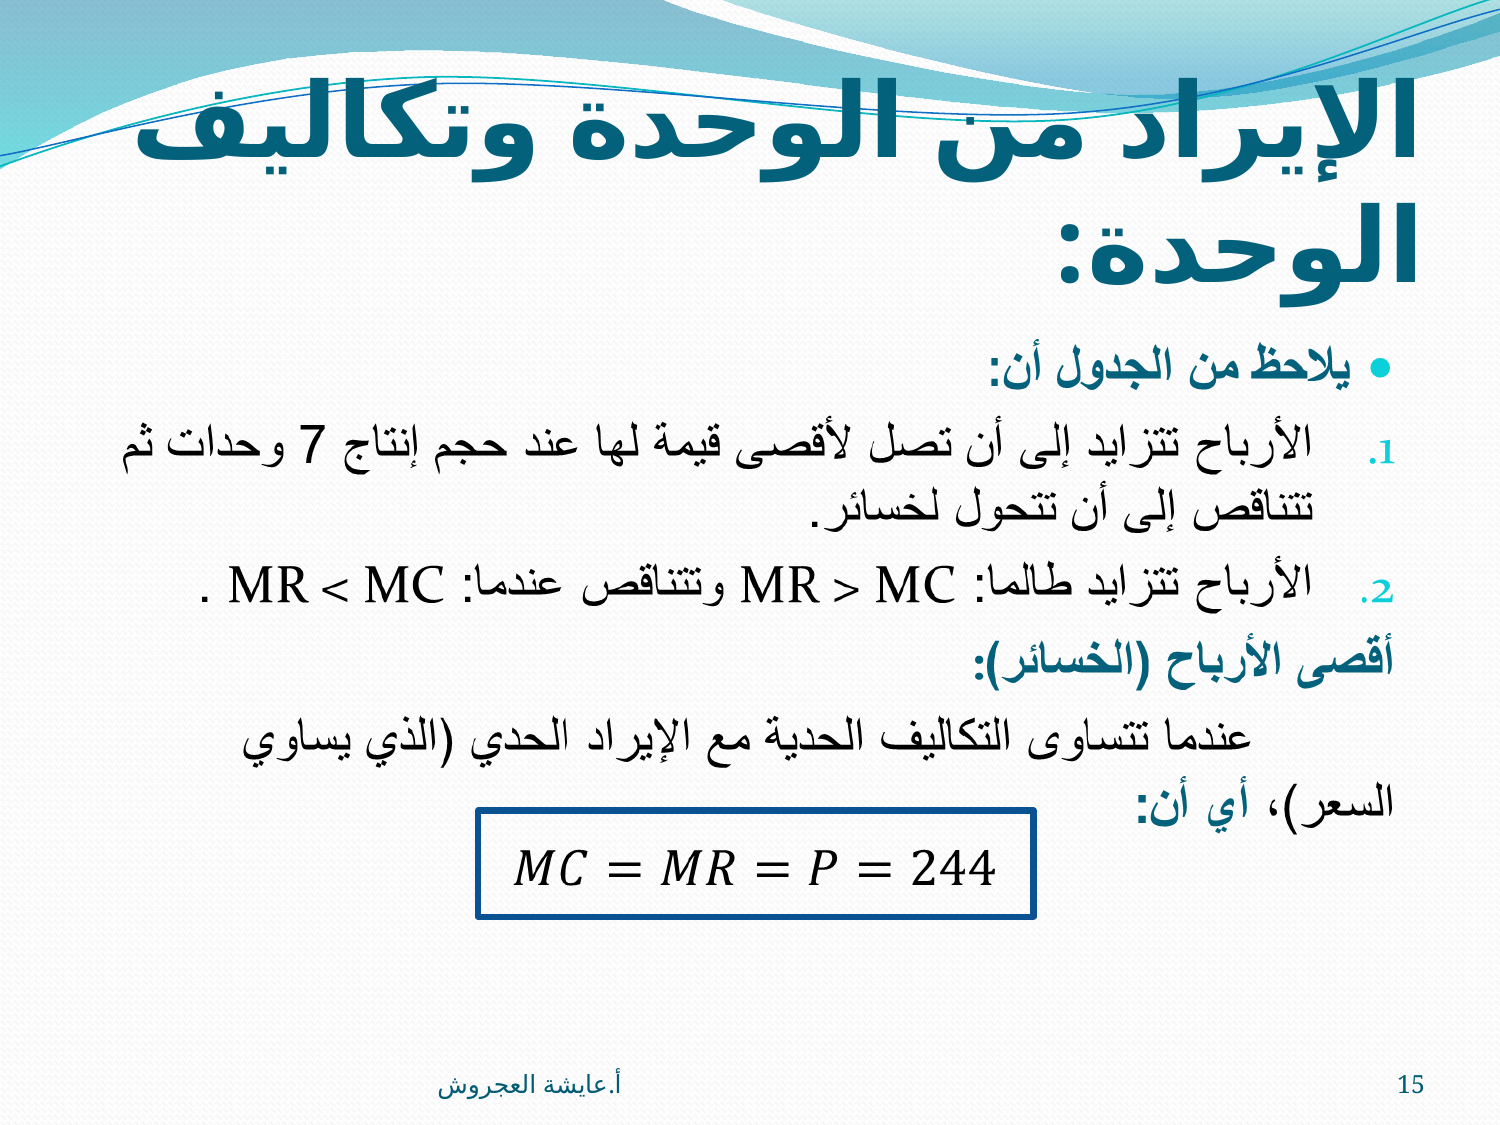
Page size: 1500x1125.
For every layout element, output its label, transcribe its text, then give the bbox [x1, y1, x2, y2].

footer أ.عايشة العجروش [437, 1042, 988, 1103]
title الإيراد من الوحدة وتكاليف الوحدة: [75, 115, 1425, 303]
text_box [476, 808, 1036, 919]
list [75, 317, 1425, 1038]
slide_number 15 [1299, 1042, 1425, 1103]
